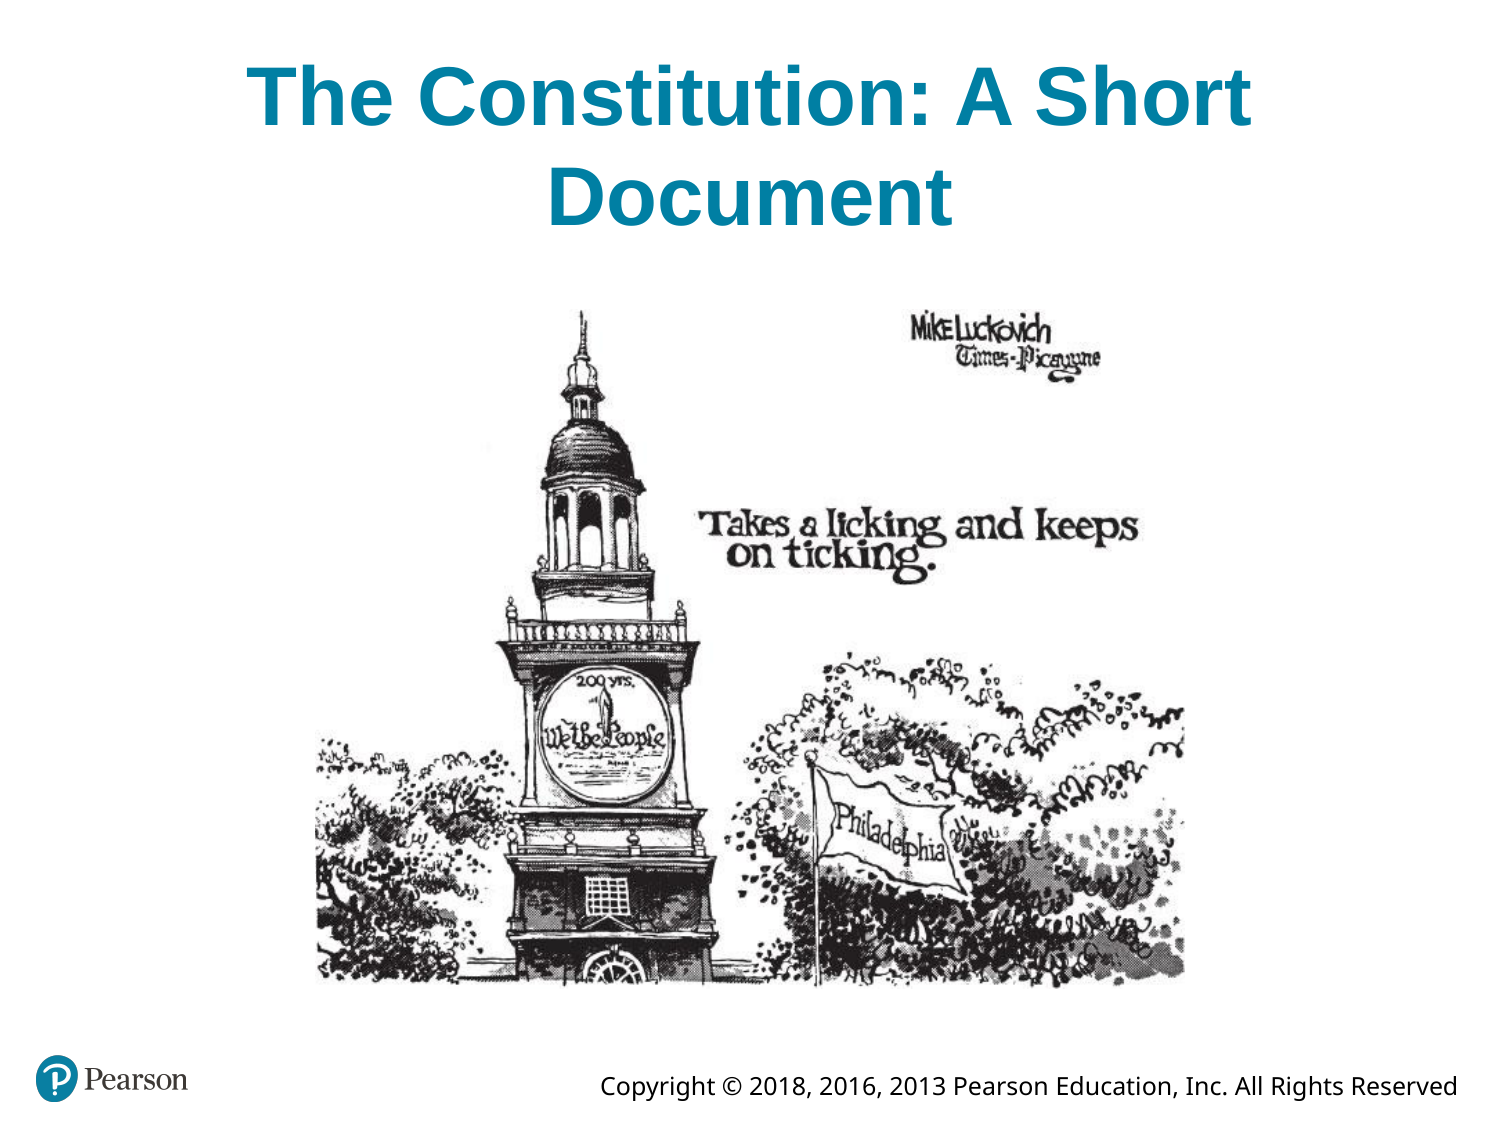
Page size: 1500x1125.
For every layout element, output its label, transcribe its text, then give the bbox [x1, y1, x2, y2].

picture [36, 1088, 47, 1102]
picture [36, 1055, 52, 1071]
picture [314, 309, 1186, 990]
picture [62, 1055, 188, 1102]
picture [44, 1064, 70, 1089]
title The Constitution: A Short Document [75, 35, 1425, 257]
